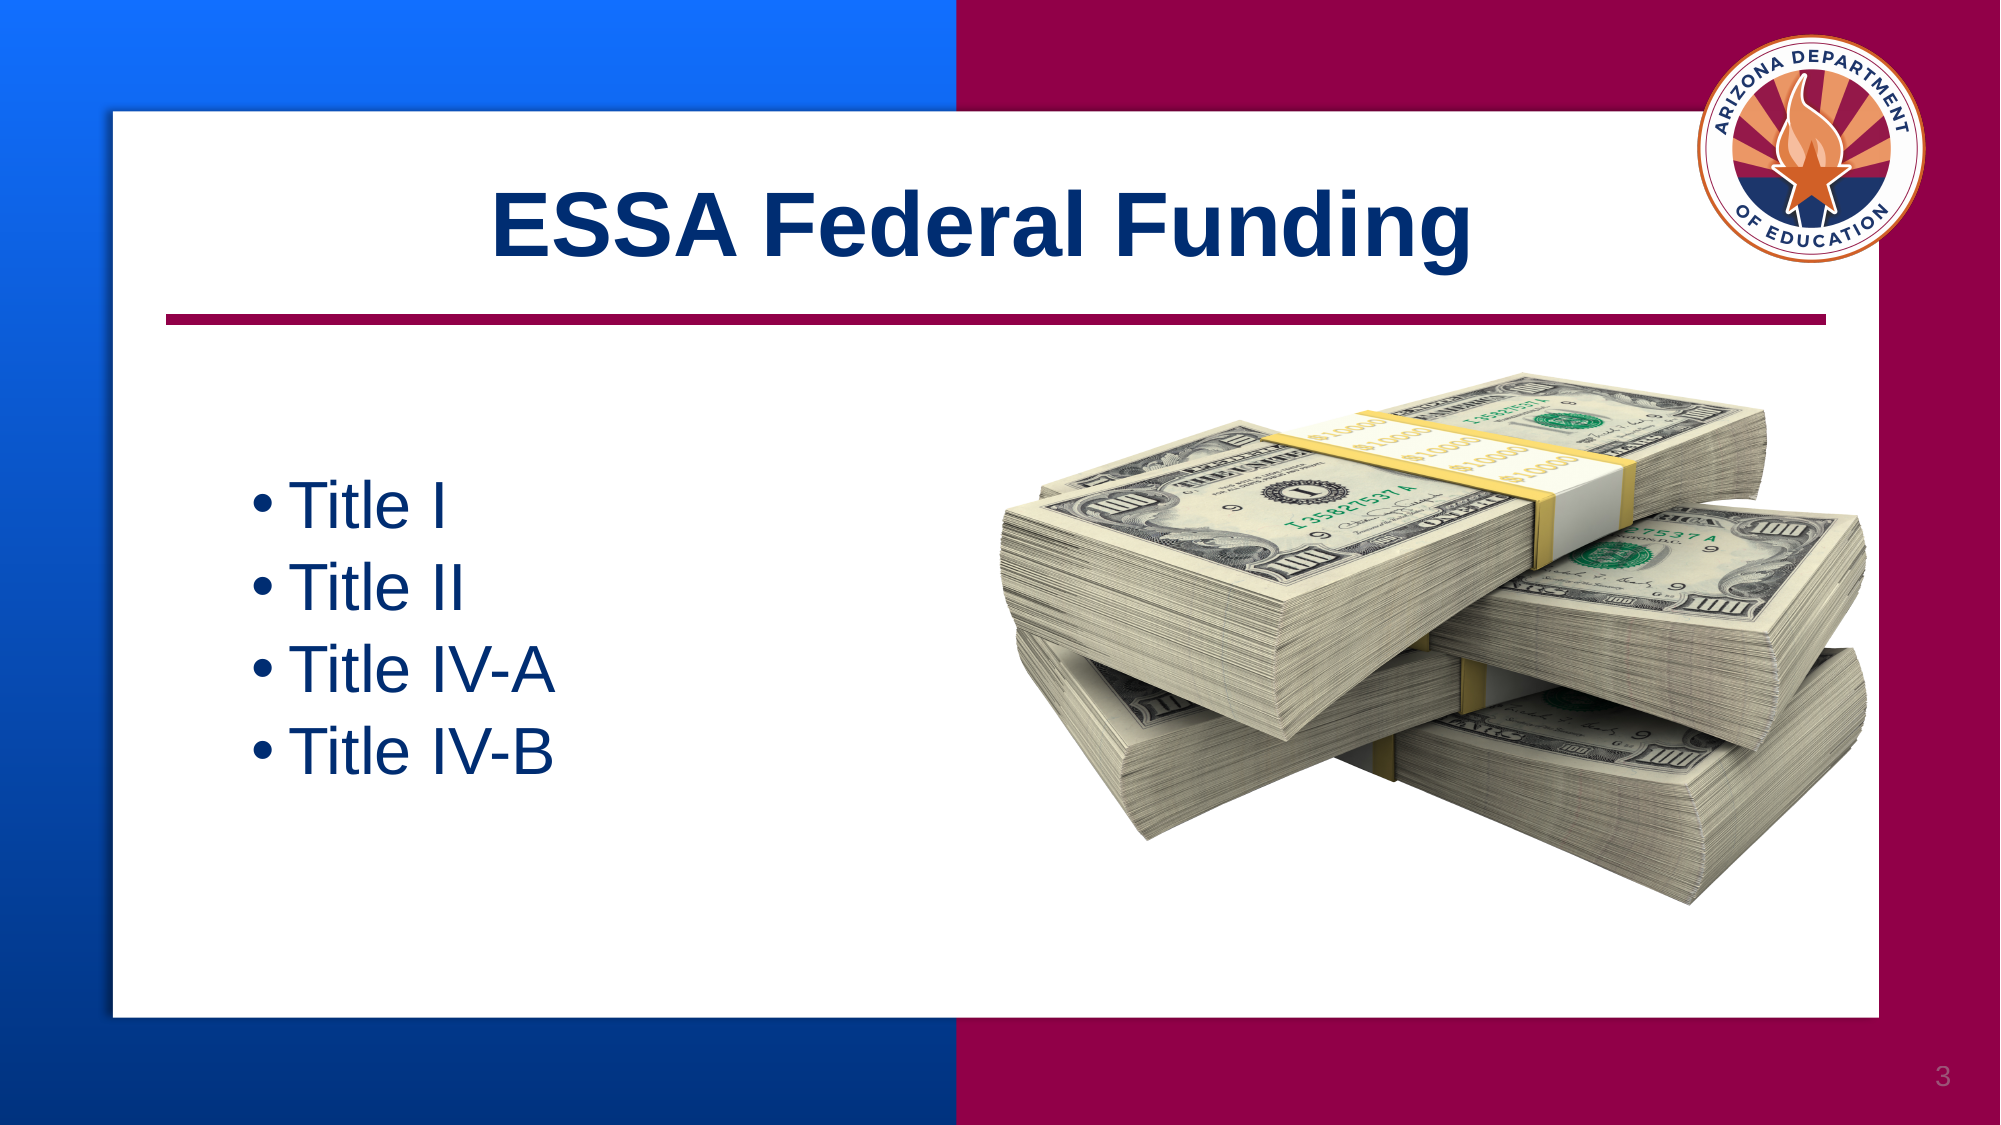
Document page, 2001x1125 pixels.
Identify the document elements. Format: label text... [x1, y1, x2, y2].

list ESSA Federal Funding [161, 169, 1830, 276]
picture [1696, 33, 1927, 264]
list Title I Title II Title IV-A Title IV-B [161, 372, 999, 906]
picture [999, 372, 1868, 906]
